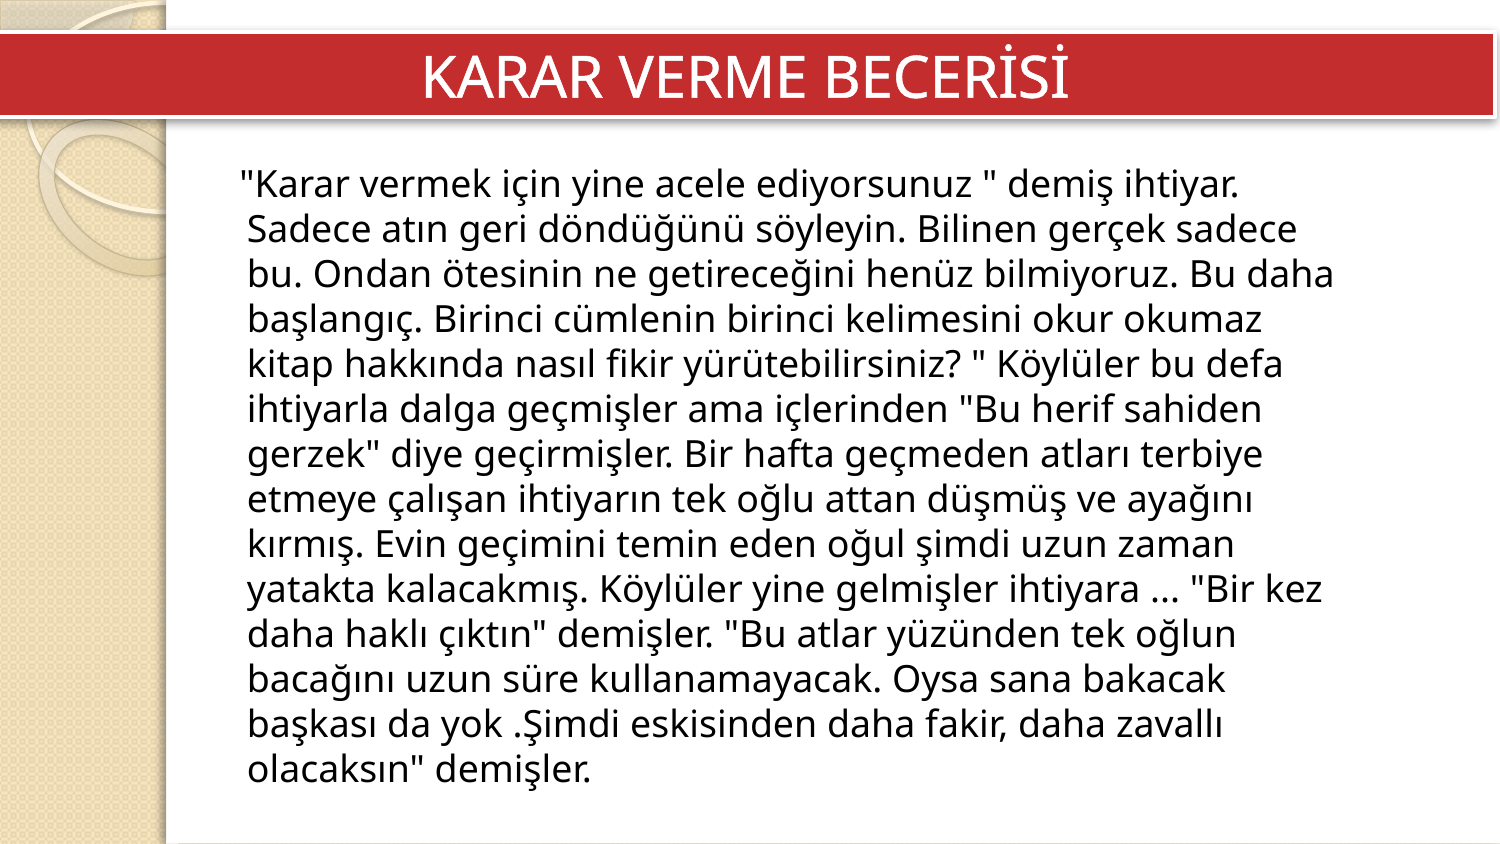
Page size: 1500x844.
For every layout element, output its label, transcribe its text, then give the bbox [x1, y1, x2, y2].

text_box KARAR VERME BECERİSİ [0, 30, 1497, 119]
text_box "Karar vermek için yine acele ediyorsunuz " demiş ihtiyar. Sadece atın geri döndüğünü söyleyin. Bilinen gerçek sadece bu. Ondan ötesinin ne getireceğini henüz bilmiyoruz. Bu daha başlangıç. Birinci cümlenin birinci kelimesini okur okumaz kitap hakkında nasıl fikir yürütebilirsiniz? " Köylüler bu defa ihtiyarla dalga geçmişler ama içlerinden "Bu herif sahiden gerzek" diye geçirmişler. Bir hafta geçmeden atları terbiye etmeye çalışan ihtiyarın tek oğlu attan düşmüş ve ayağını kırmış. Evin geçimini temin eden oğul şimdi uzun zaman yatakta kalacakmış. Köylüler yine gelmişler ihtiyara ... "Bir kez daha haklı çıktın" demişler. "Bu atlar yüzünden tek oğlun bacağını uzun süre kullanamayacak. Oysa sana bakacak başkası da yok .Şimdi eskisinden daha fakir, daha zavallı olacaksın" demişler. [175, 152, 1372, 844]
